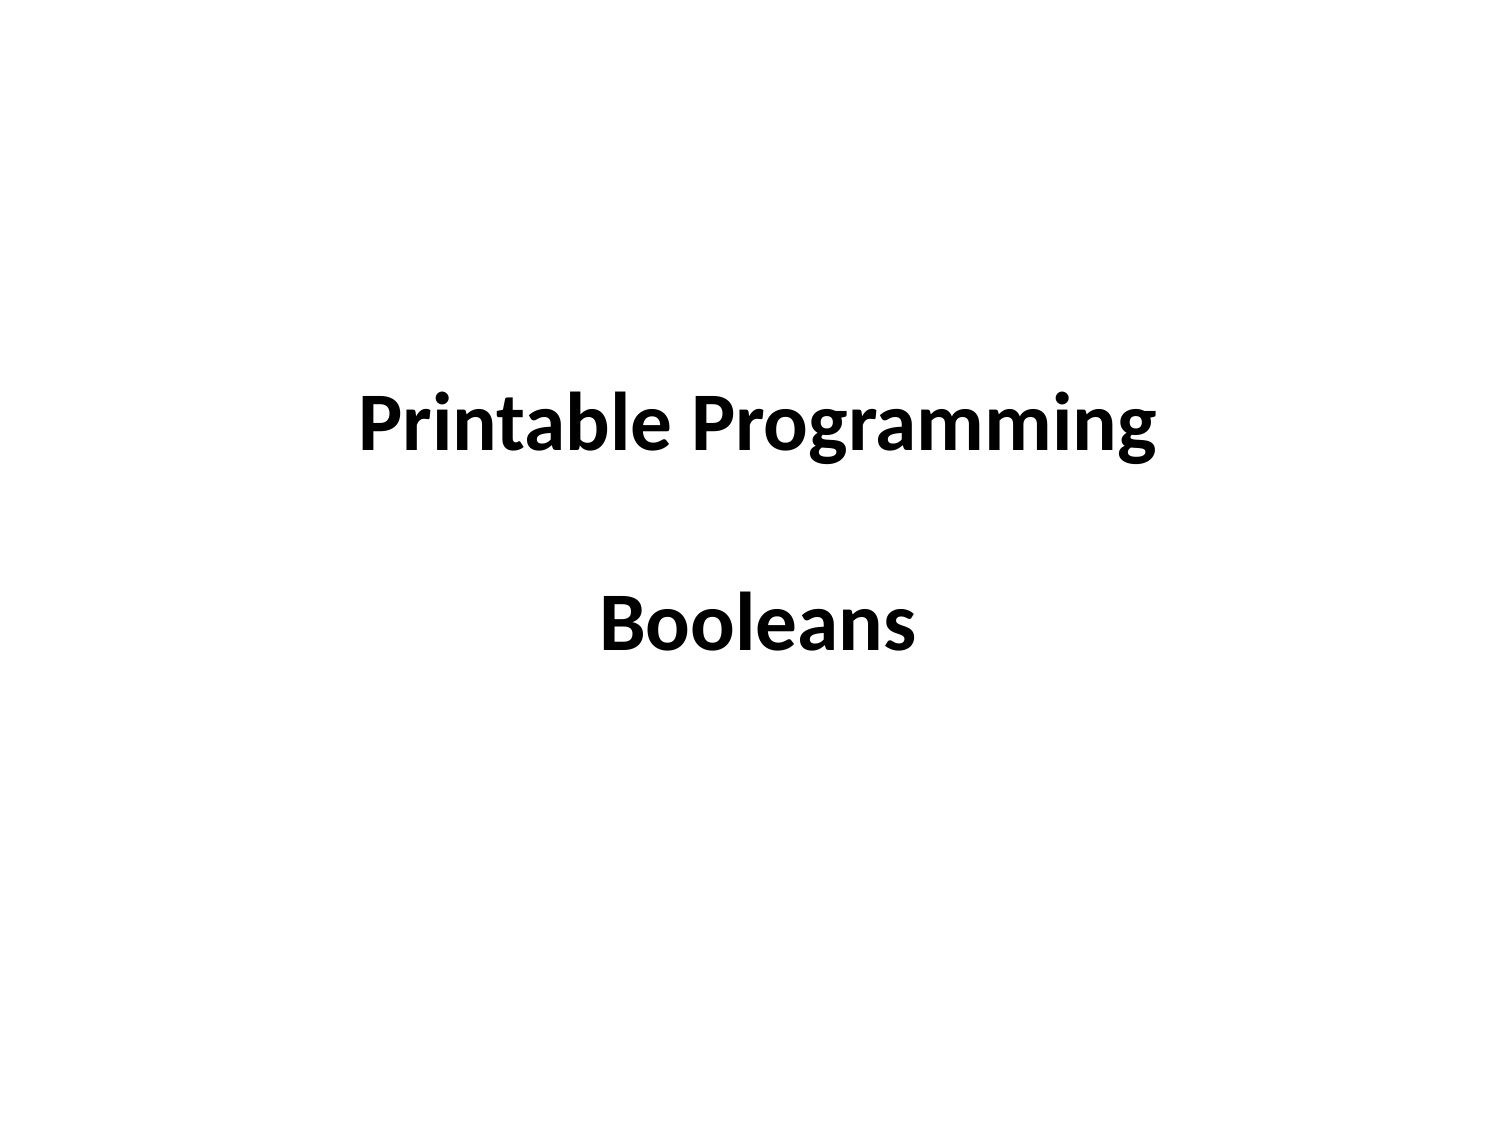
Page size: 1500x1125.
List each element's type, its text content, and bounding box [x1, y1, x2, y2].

title Printable Programming Booleans [68, 191, 1448, 938]
